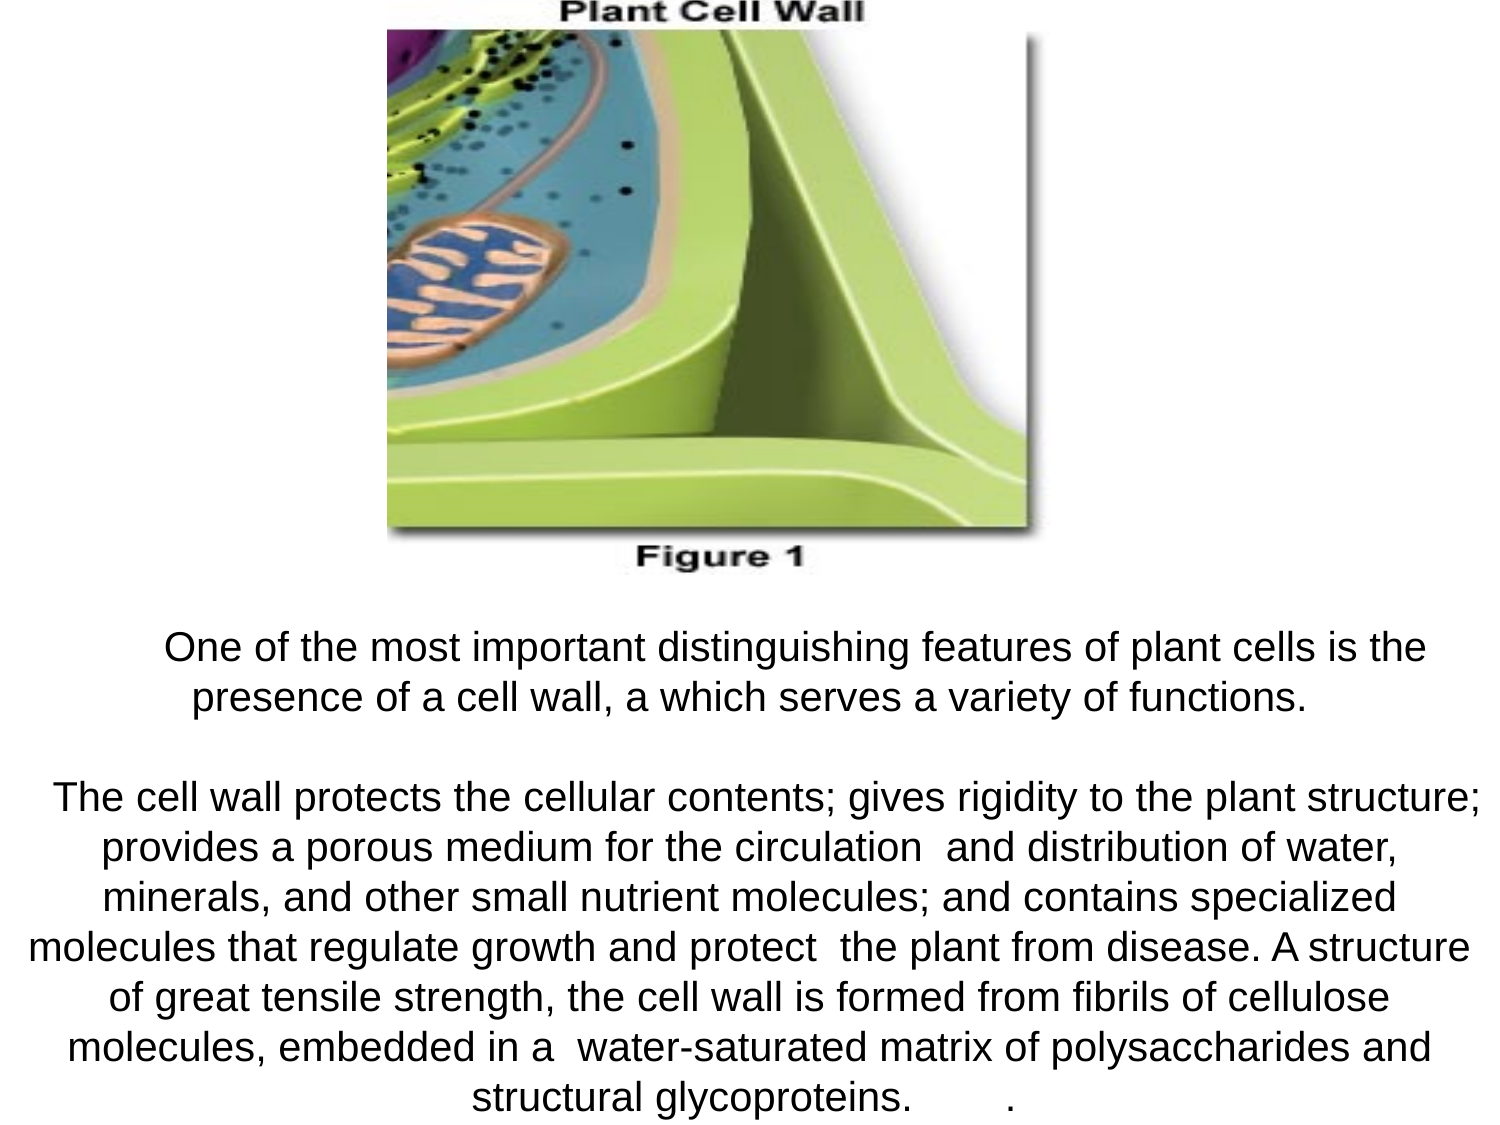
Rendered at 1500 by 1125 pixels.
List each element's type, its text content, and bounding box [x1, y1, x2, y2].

text_box One of the most important distinguishing features of plant cells is the presence of a cell wall, a which serves a variety of functions. The cell wall protects the cellular contents; gives rigidity to the plant structure; provides a porous medium for the circulation and distribution of water, minerals, and other small nutrient molecules; and contains specialized molecules that regulate growth and protect the plant from disease. A structure of great tensile strength, the cell wall is formed from fibrils of cellulose molecules, embedded in a water-saturated matrix of polysaccharides and structural glycoproteins. . [0, 612, 1500, 1125]
picture [387, 0, 1051, 576]
